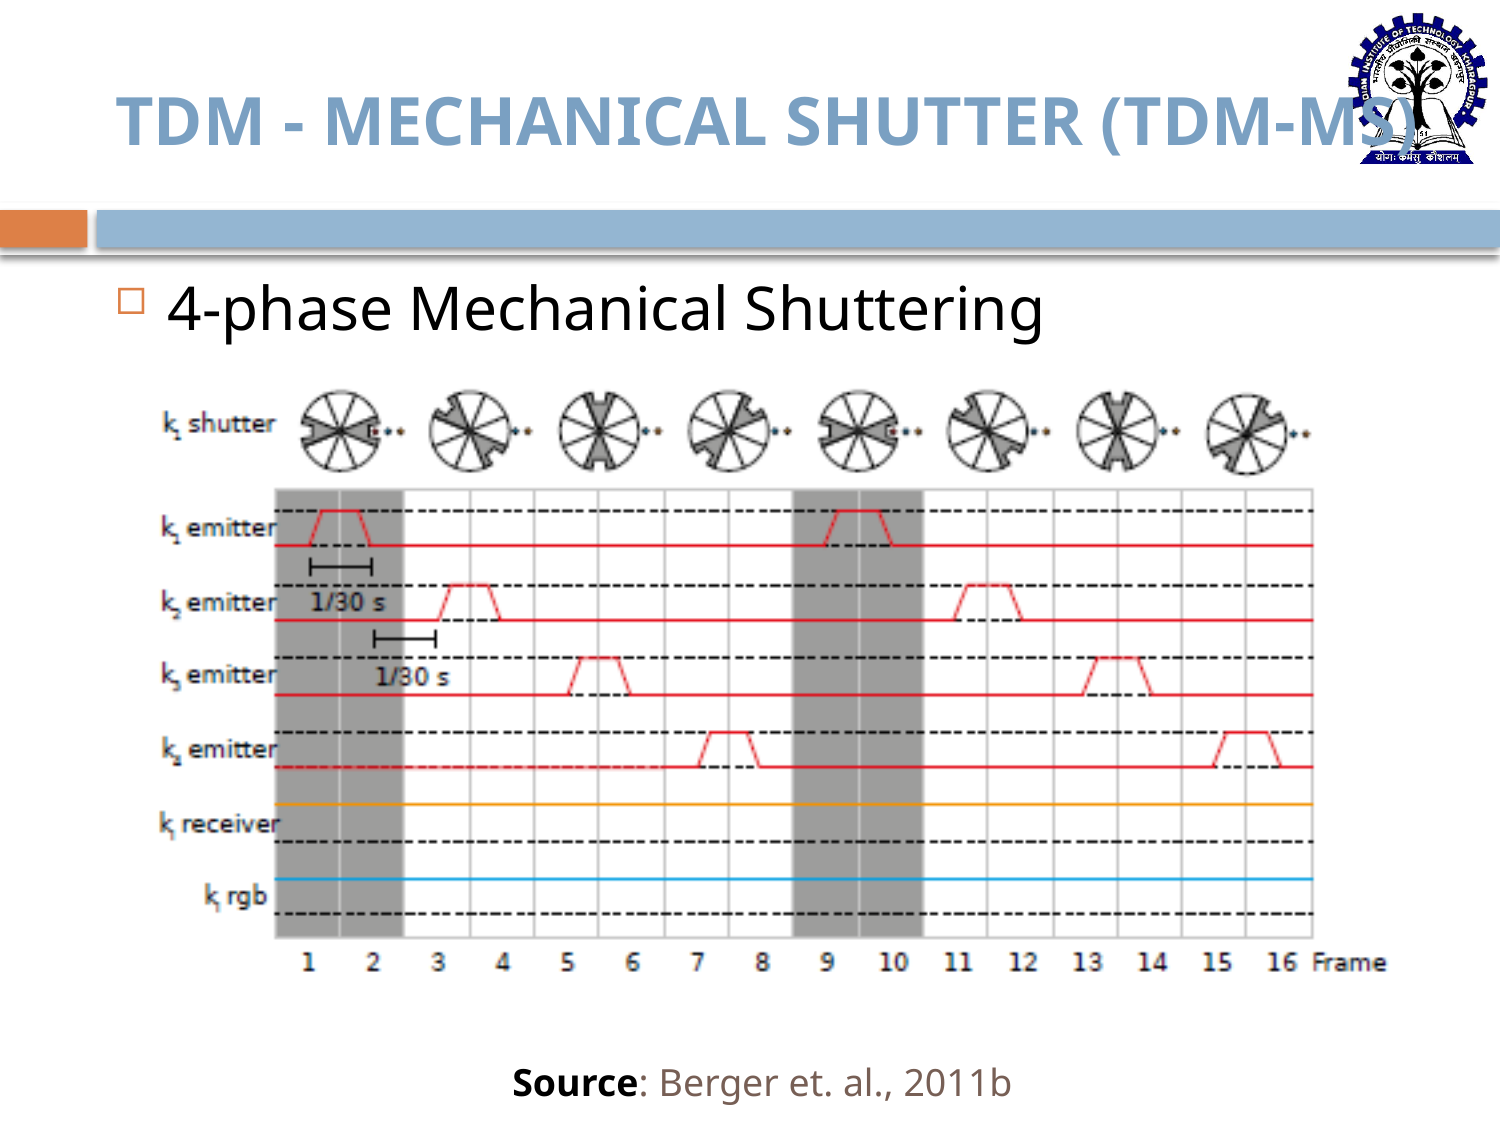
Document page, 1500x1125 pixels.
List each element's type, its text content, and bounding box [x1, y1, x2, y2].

picture [1348, 12, 1488, 165]
title TDM - Mechanical Shutter (TDM-MS) [100, 37, 1438, 200]
footer Source: Berger et. al., 2011b [487, 1050, 1038, 1113]
list 4-phase Mechanical Shuttering [100, 262, 1438, 1000]
picture [126, 385, 1413, 988]
